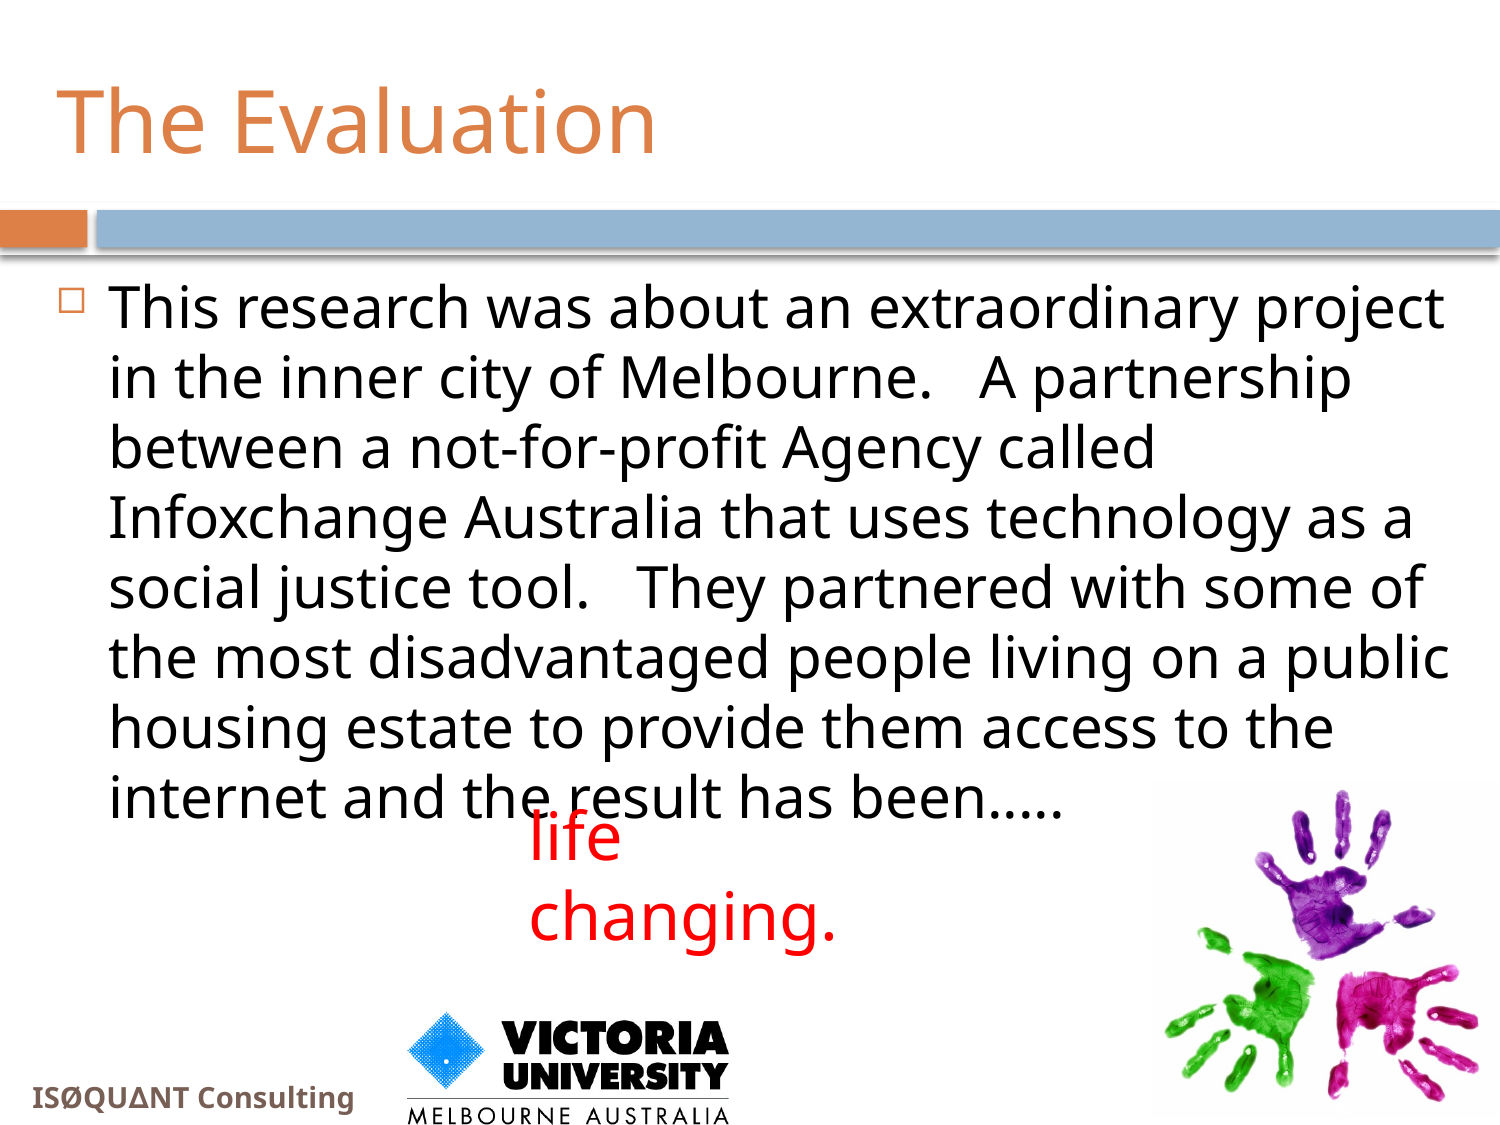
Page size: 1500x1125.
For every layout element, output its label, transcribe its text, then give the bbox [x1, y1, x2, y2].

footer ISØQU∆NT Consulting [17, 1069, 384, 1125]
picture [407, 1011, 729, 1125]
picture [1151, 779, 1498, 1118]
list This research was about an extraordinary project in the inner city of Melbourne. A partnership between a not-for-profit Agency called Infoxchange Australia that uses technology as a social justice tool. They partnered with some of the most disadvantaged people living on a public housing estate to provide them access to the internet and the result has been..... [41, 262, 1471, 1000]
title The Evaluation [41, 37, 1459, 200]
text_box life changing. [513, 786, 963, 875]
